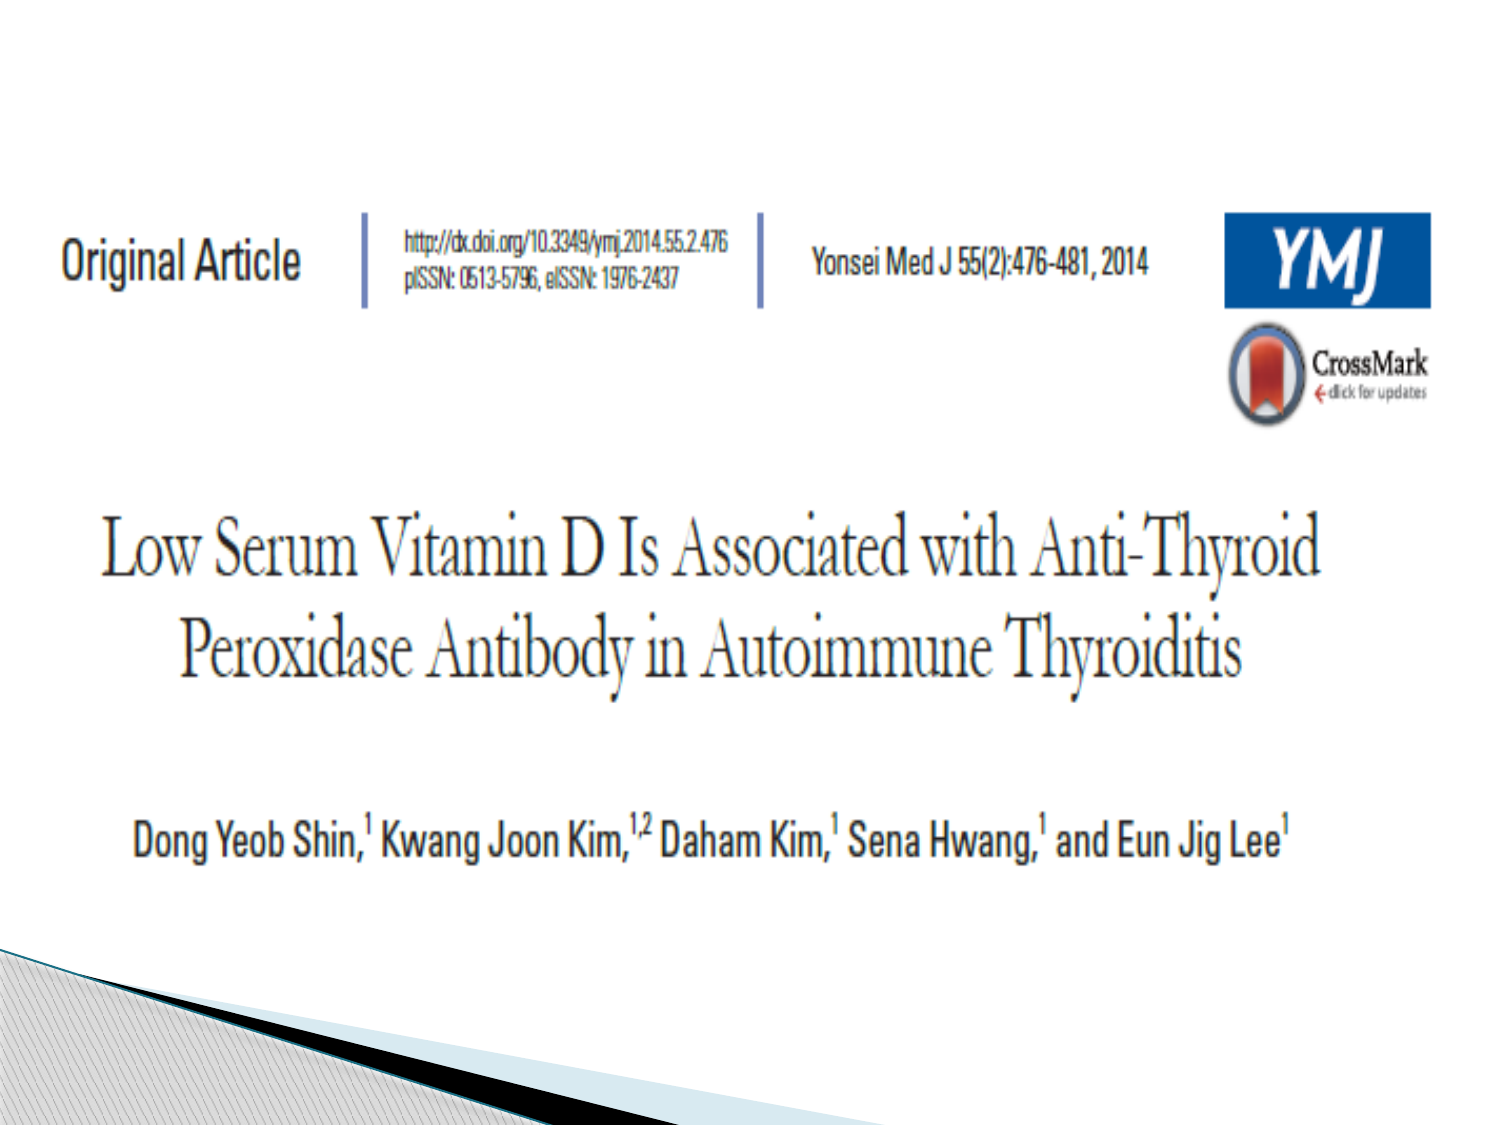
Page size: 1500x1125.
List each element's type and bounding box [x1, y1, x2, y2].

list [0, 149, 1500, 881]
